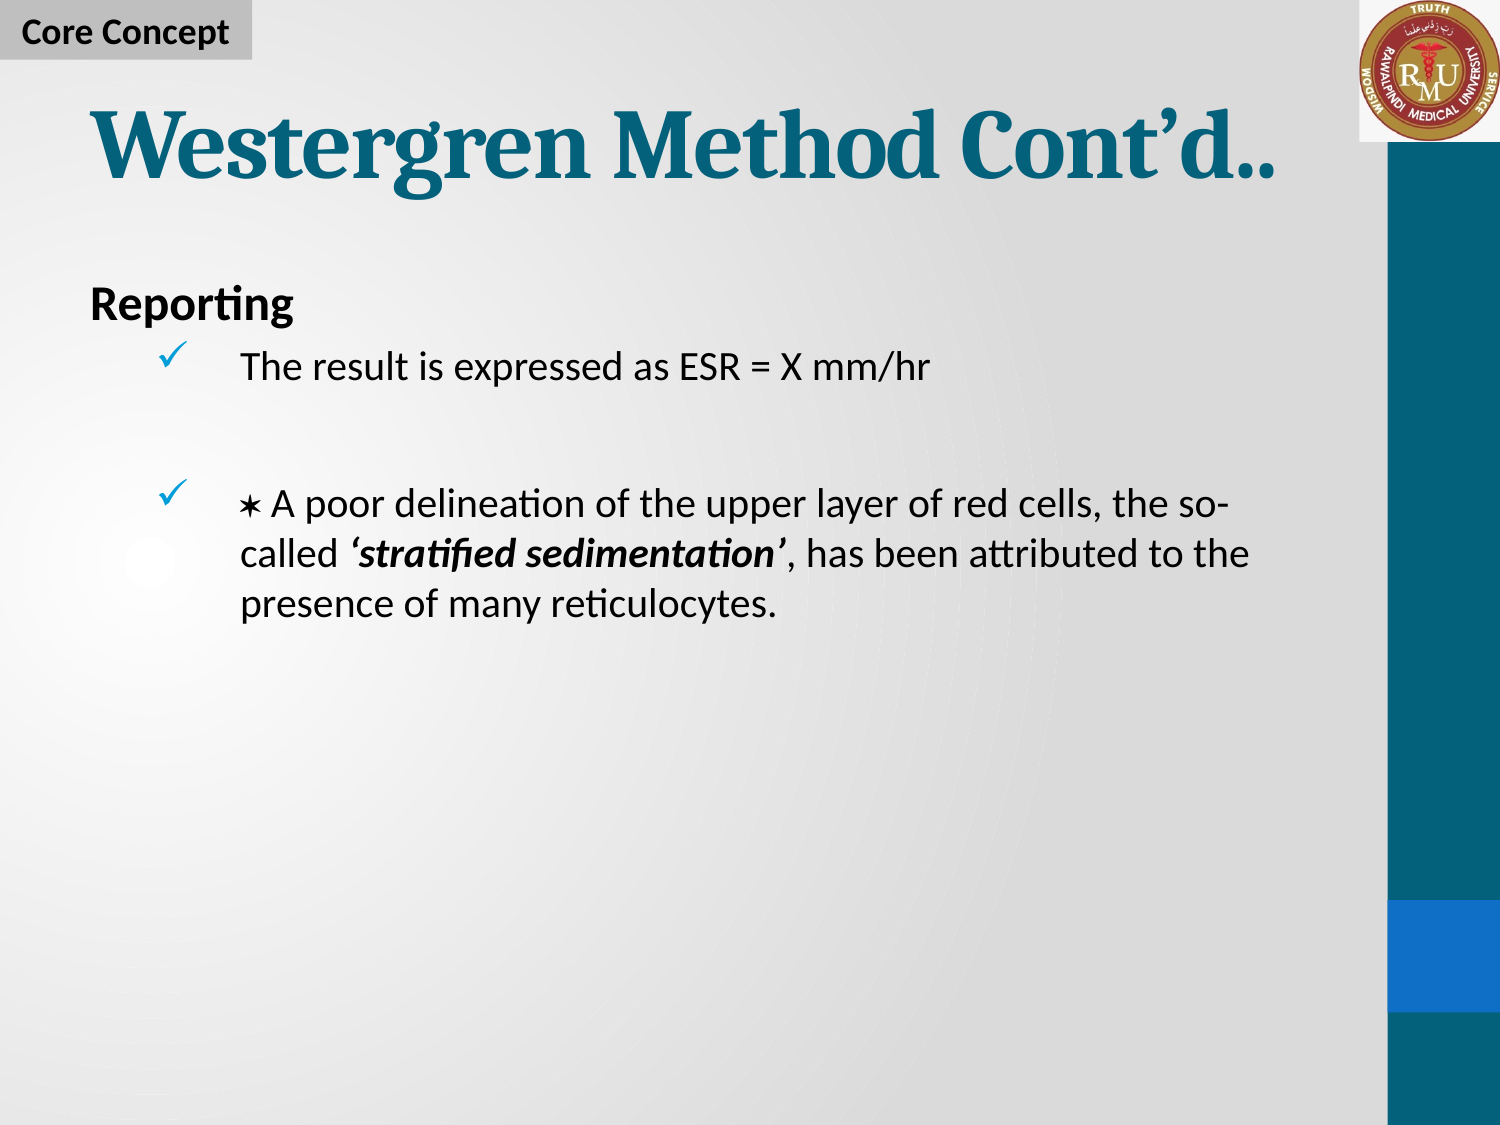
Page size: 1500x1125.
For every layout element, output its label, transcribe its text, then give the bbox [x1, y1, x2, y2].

title Westergren Method Cont’d.. [75, 45, 1325, 233]
list Reporting The result is expressed as ESR = X mm/hr  A poor delineation of the upper layer of red cells, the so-called ‘stratified sedimentation’, has been attributed to the presence of many reticulocytes. [75, 262, 1325, 1050]
text_box Core Concept [0, 0, 253, 60]
picture [1358, 0, 1500, 143]
